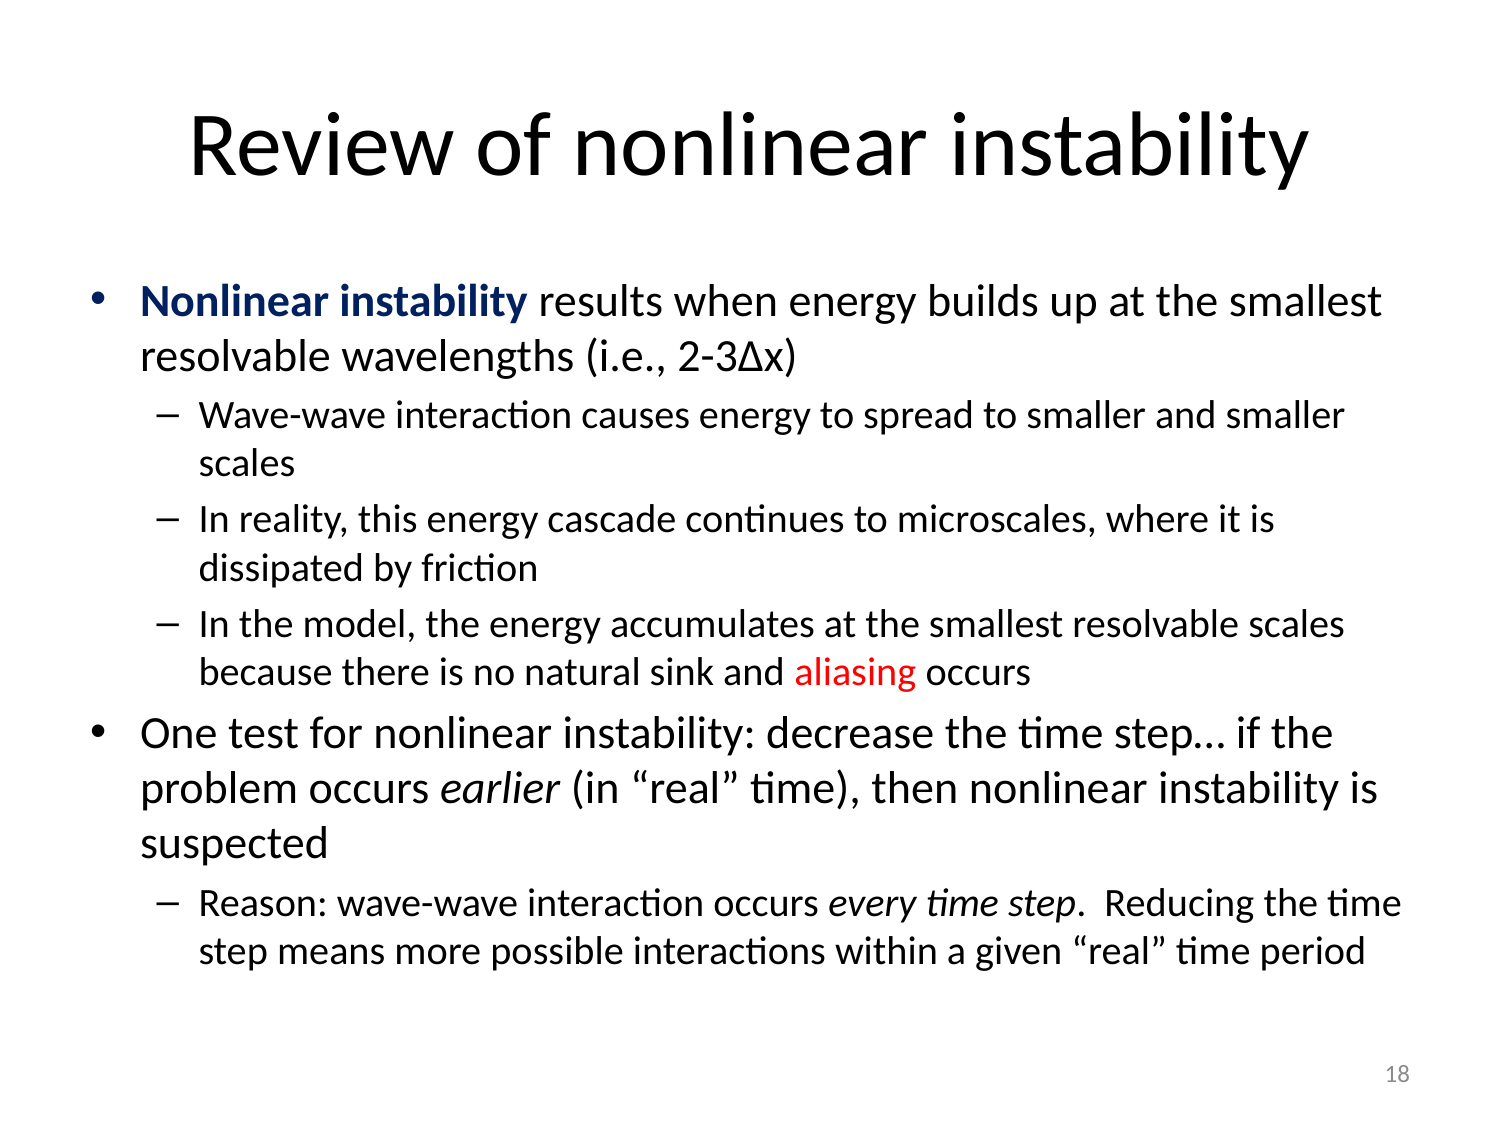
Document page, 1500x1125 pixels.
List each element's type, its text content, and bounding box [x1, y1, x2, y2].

slide_number 18 [1074, 1042, 1425, 1103]
title Review of nonlinear instability [75, 45, 1425, 233]
list Nonlinear instability results when energy builds up at the smallest resolvable wavelengths (i.e., 2-3∆x) Wave-wave interaction causes energy to spread to smaller and smaller scales In reality, this energy cascade continues to microscales, where it is dissipated by friction In the model, the energy accumulates at the smallest resolvable scales because there is no natural sink and aliasing occurs One test for nonlinear instability: decrease the time step… if the problem occurs earlier (in “real” time), then nonlinear instability is suspected Reason: wave-wave interaction occurs every time step. Reducing the time step means more possible interactions within a given “real” time period [75, 262, 1425, 1005]
